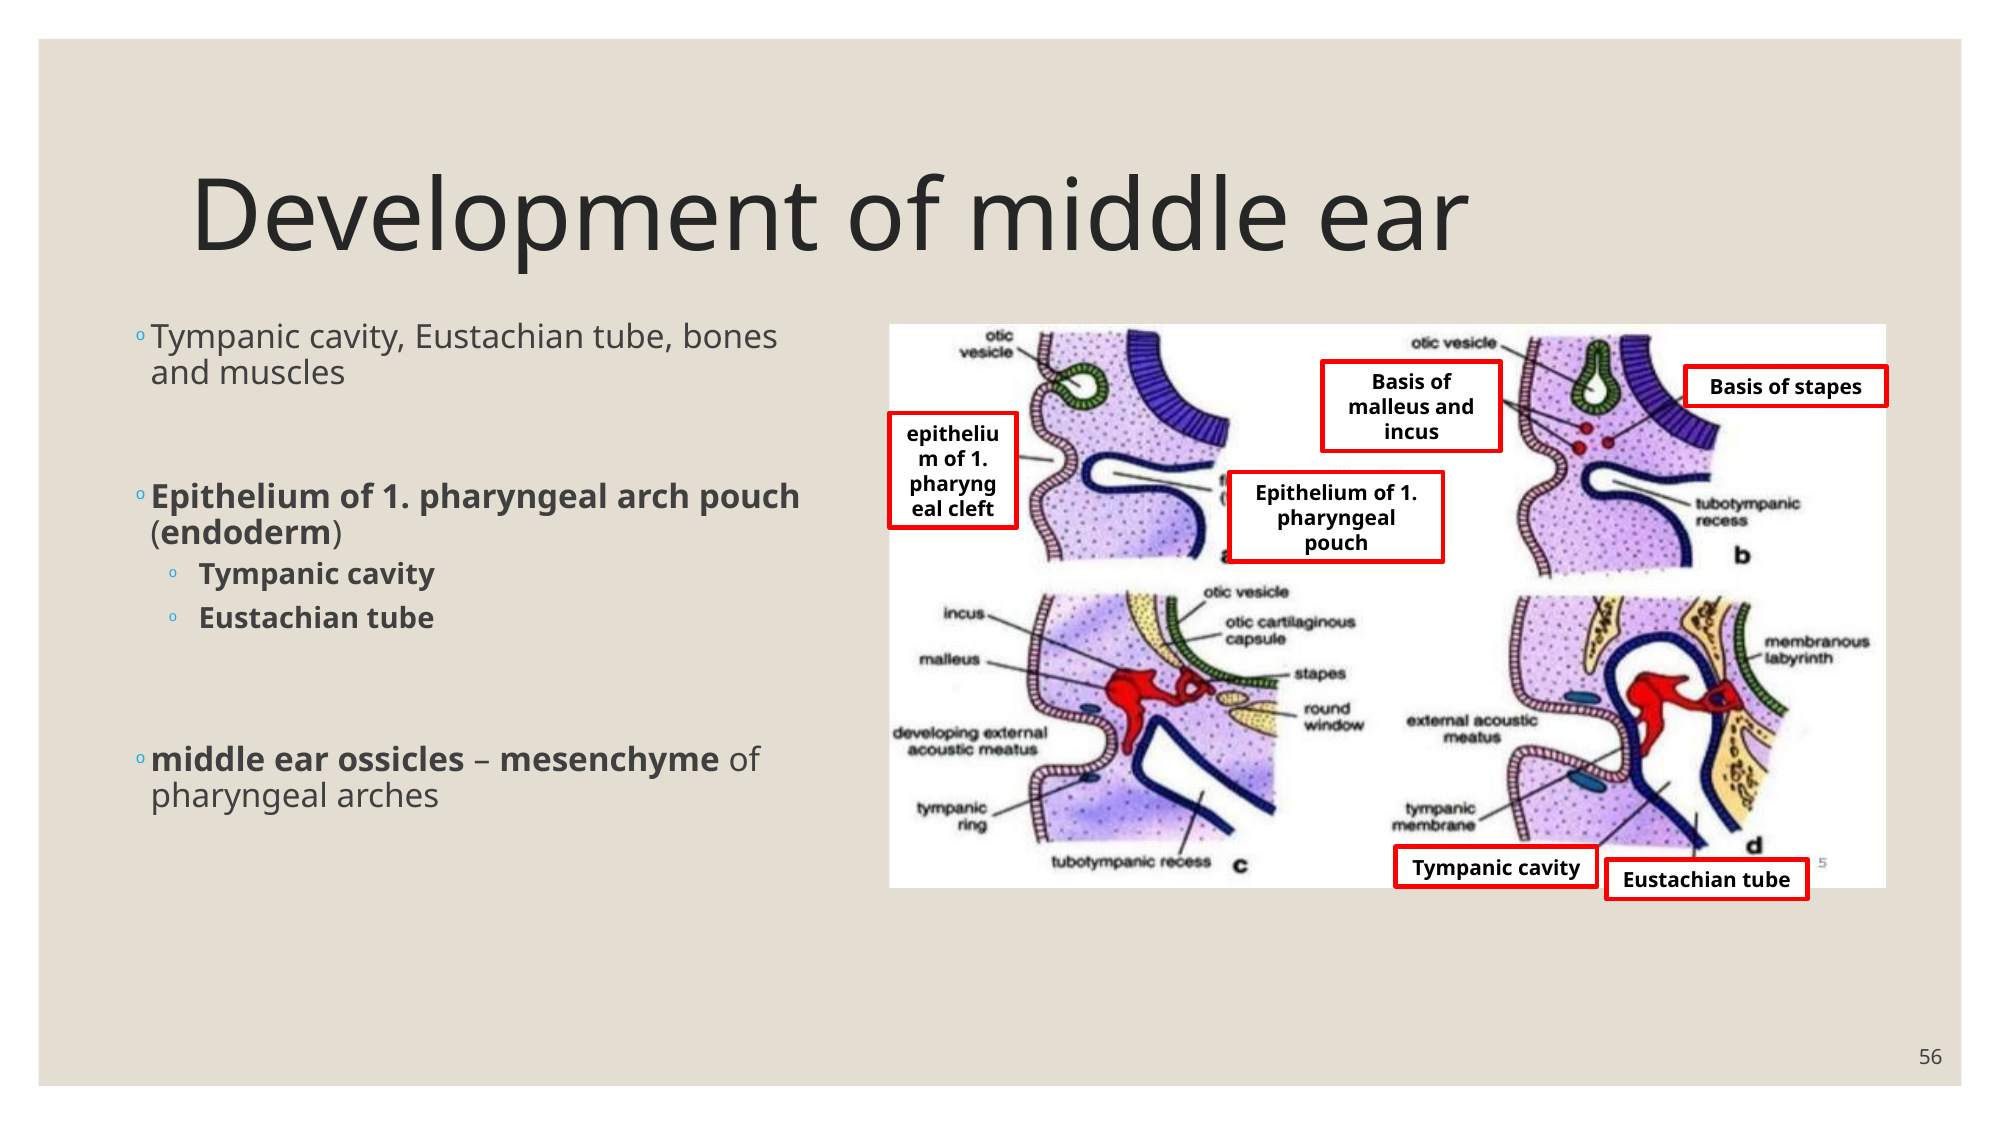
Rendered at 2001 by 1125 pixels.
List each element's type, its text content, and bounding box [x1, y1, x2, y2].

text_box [889, 324, 1887, 900]
text_box Epithelium of 1. pharyngeal arch pouch (endoderm) Tympanic cavity Eustachian tube [135, 471, 883, 666]
slide_number 56 [1717, 1034, 1958, 1080]
text_box Tympanic cavity, Eustachian tube, bones and muscles [135, 312, 829, 373]
text_box middle ear ossicles – mesenchyme of pharyngeal arches [135, 735, 883, 847]
title Development of middle ear [174, 105, 1825, 331]
